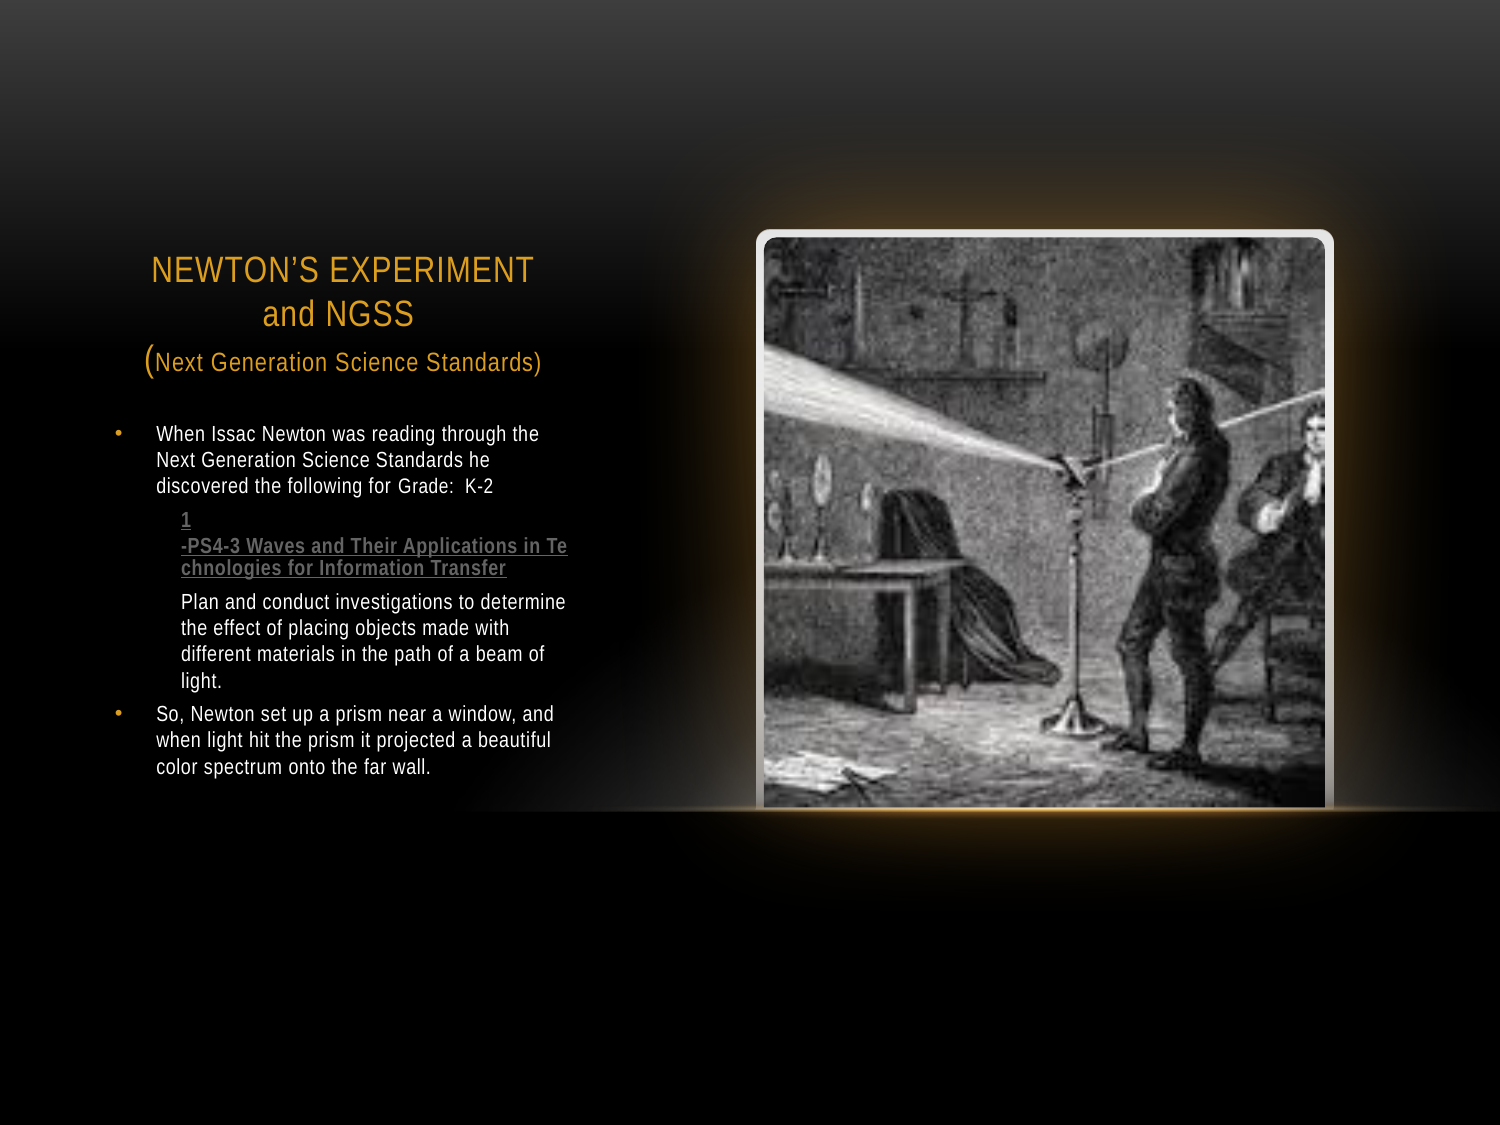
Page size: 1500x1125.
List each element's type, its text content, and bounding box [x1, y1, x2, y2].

list When Issac Newton was reading through the Next Generation Science Standards he discovered the following for Grade: K-2 1-PS4-3 Waves and Their Applications in Technologies for Information Transfer Plan and conduct investigations to determine the effect of placing objects made with different materials in the path of a beam of light. So, Newton set up a prism near a window, and when light hit the prism it projected a beautiful color spectrum onto the far wall. [99, 417, 588, 813]
picture [0, 0, 1500, 1125]
title NEWTON’S EXPERIMENT and NGSS (Next Generation Science Standards) [99, 237, 588, 417]
